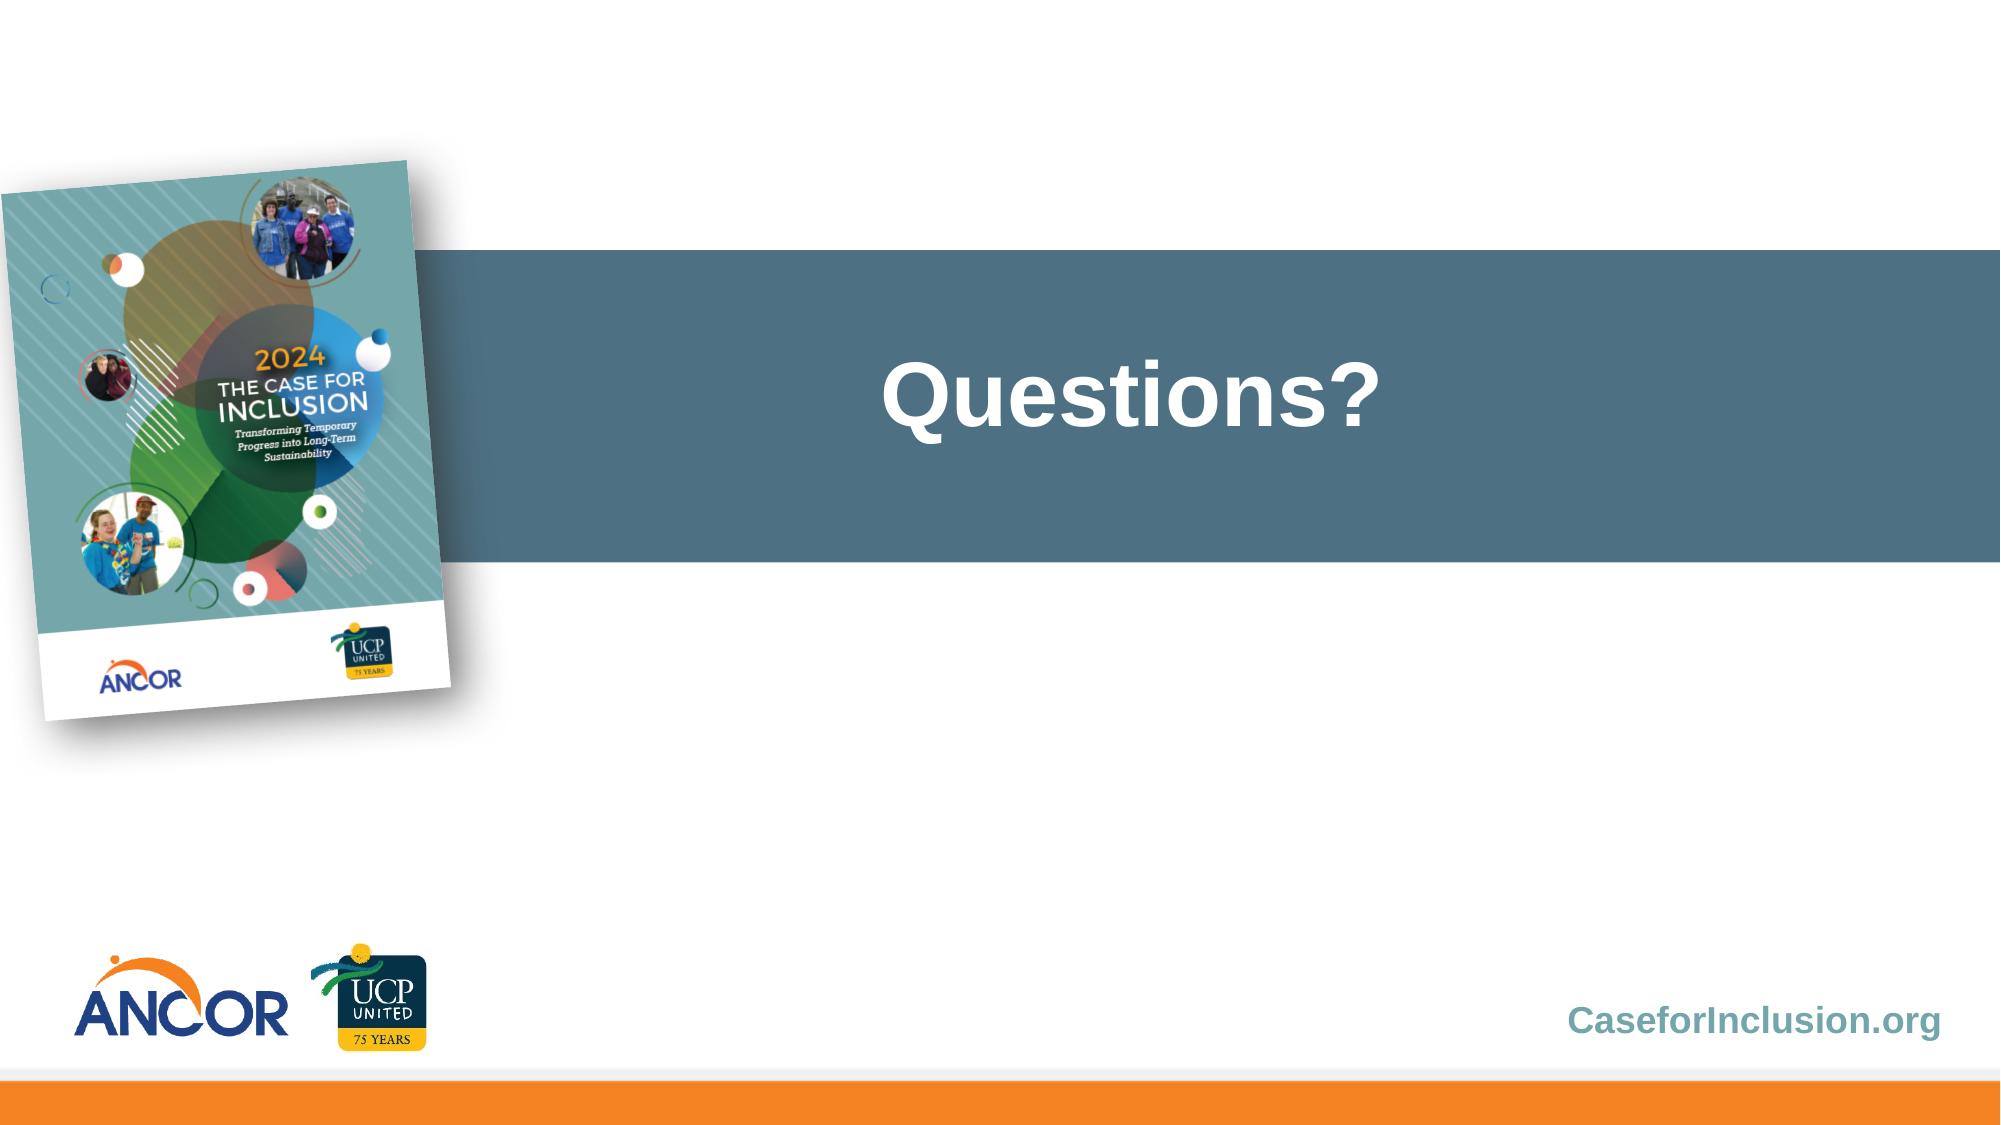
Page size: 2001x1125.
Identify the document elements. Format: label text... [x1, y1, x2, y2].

text_box Questions? [469, 339, 1897, 473]
picture [0, 0, 2001, 1125]
text_box [462, 250, 2000, 563]
